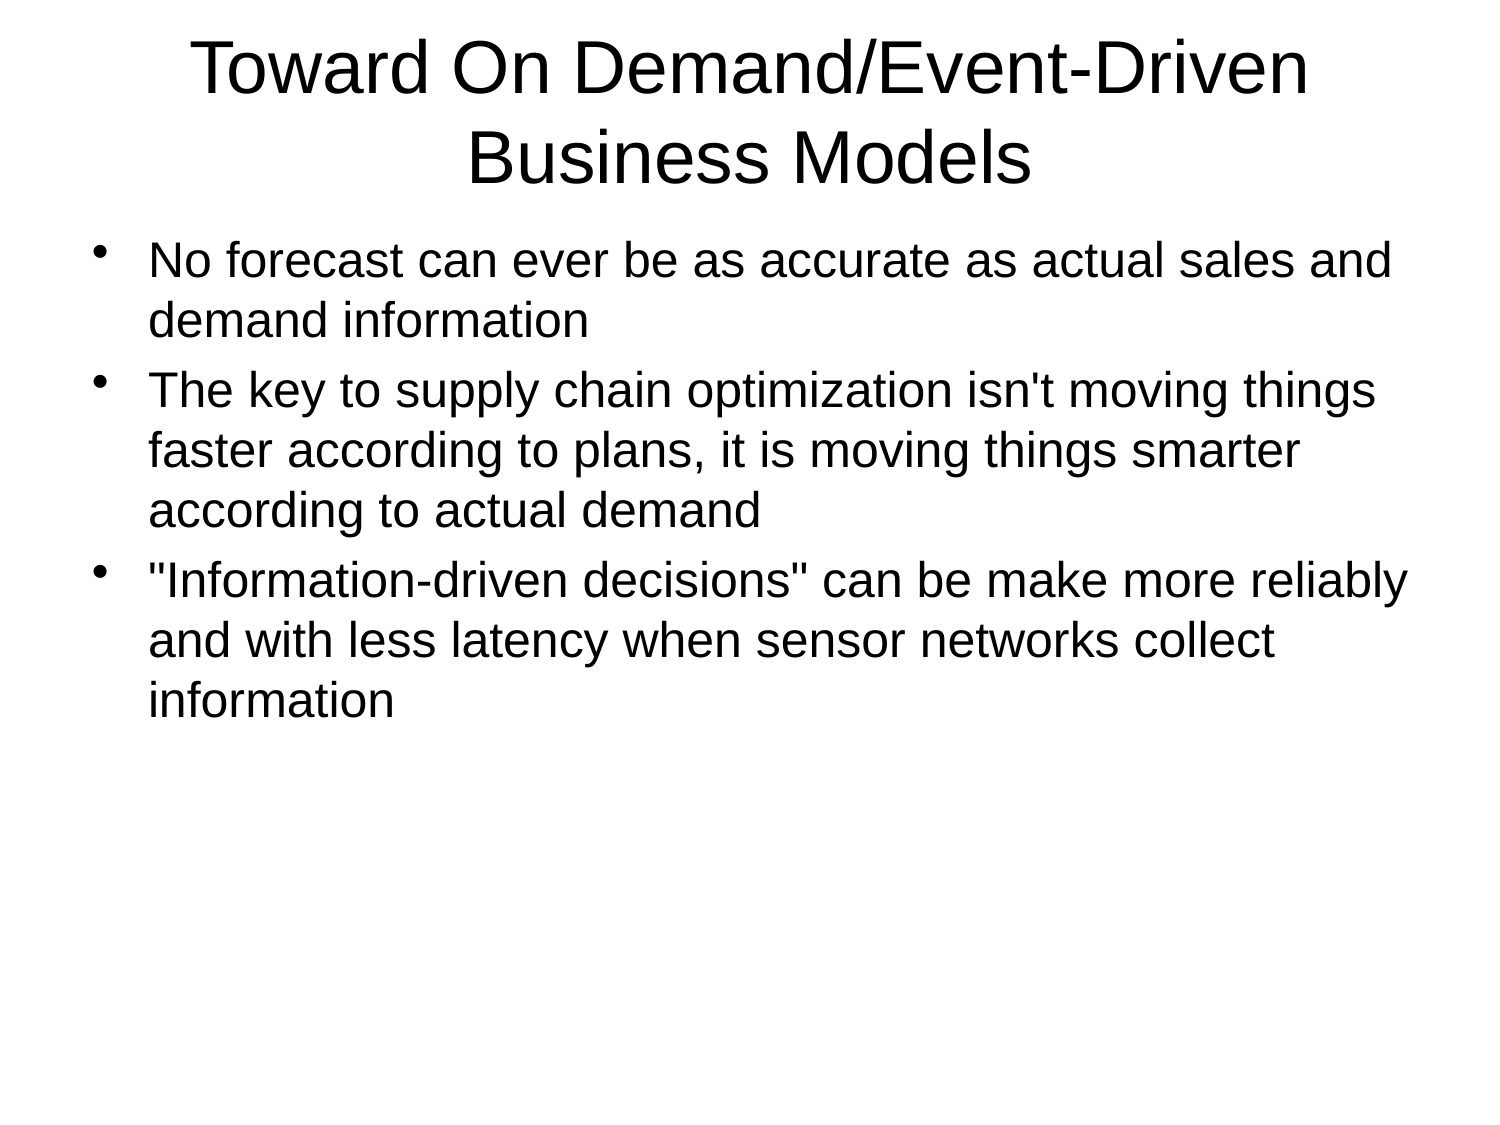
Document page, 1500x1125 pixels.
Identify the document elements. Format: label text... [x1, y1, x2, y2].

title Toward On Demand/Event-Driven Business Models [74, 44, 1426, 173]
list No forecast can ever be as accurate as actual sales and demand information The key to supply chain optimization isn't moving things faster according to plans, it is moving things smarter according to actual demand "Information-driven decisions" can be make more reliably and with less latency when sensor networks collect information [76, 219, 1428, 1040]
